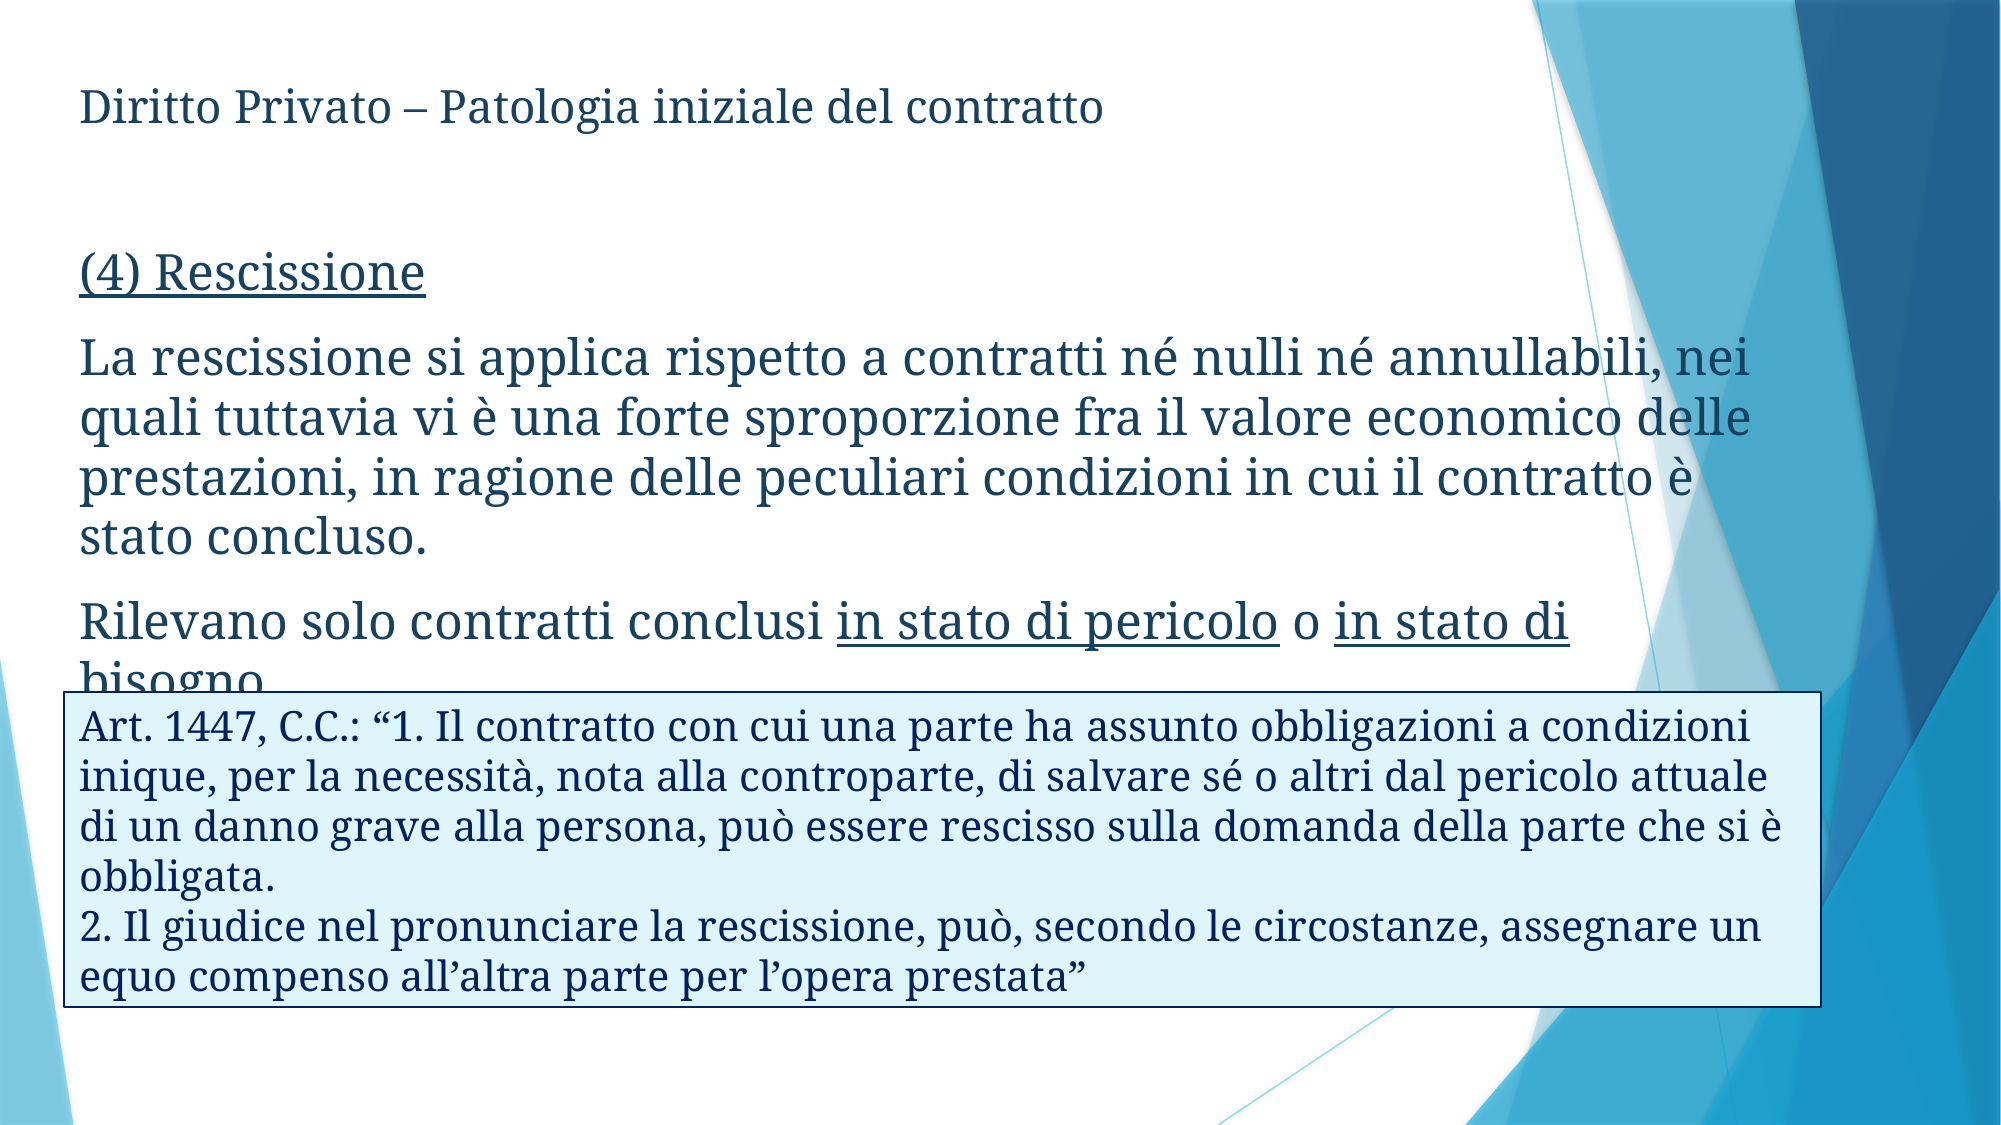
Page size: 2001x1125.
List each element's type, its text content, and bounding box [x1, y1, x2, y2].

text_box Diritto Privato – Patologia iniziale del contratto [64, 58, 1549, 141]
text_box Art. 1447, C.C.: “1. Il contratto con cui una parte ha assunto obbligazioni a condizioni inique, per la necessità, nota alla controparte, di salvare sé o altri dal pericolo attuale di un danno grave alla persona, può essere rescisso sulla domanda della parte che si è obbligata. 2. Il giudice nel pronunciare la rescissione, può, secondo le circostanze, assegnare un equo compenso all’altra parte per l’opera prestata” [64, 692, 1822, 1008]
text_box (4) Rescissione La rescissione si applica rispetto a contratti né nulli né annullabili, nei quali tuttavia vi è una forte sproporzione fra il valore economico delle prestazioni, in ragione delle peculiari condizioni in cui il contratto è stato concluso. Rilevano solo contratti conclusi in stato di pericolo o in stato di bisogno. Rescissione per stato di pericolo [64, 232, 1775, 692]
